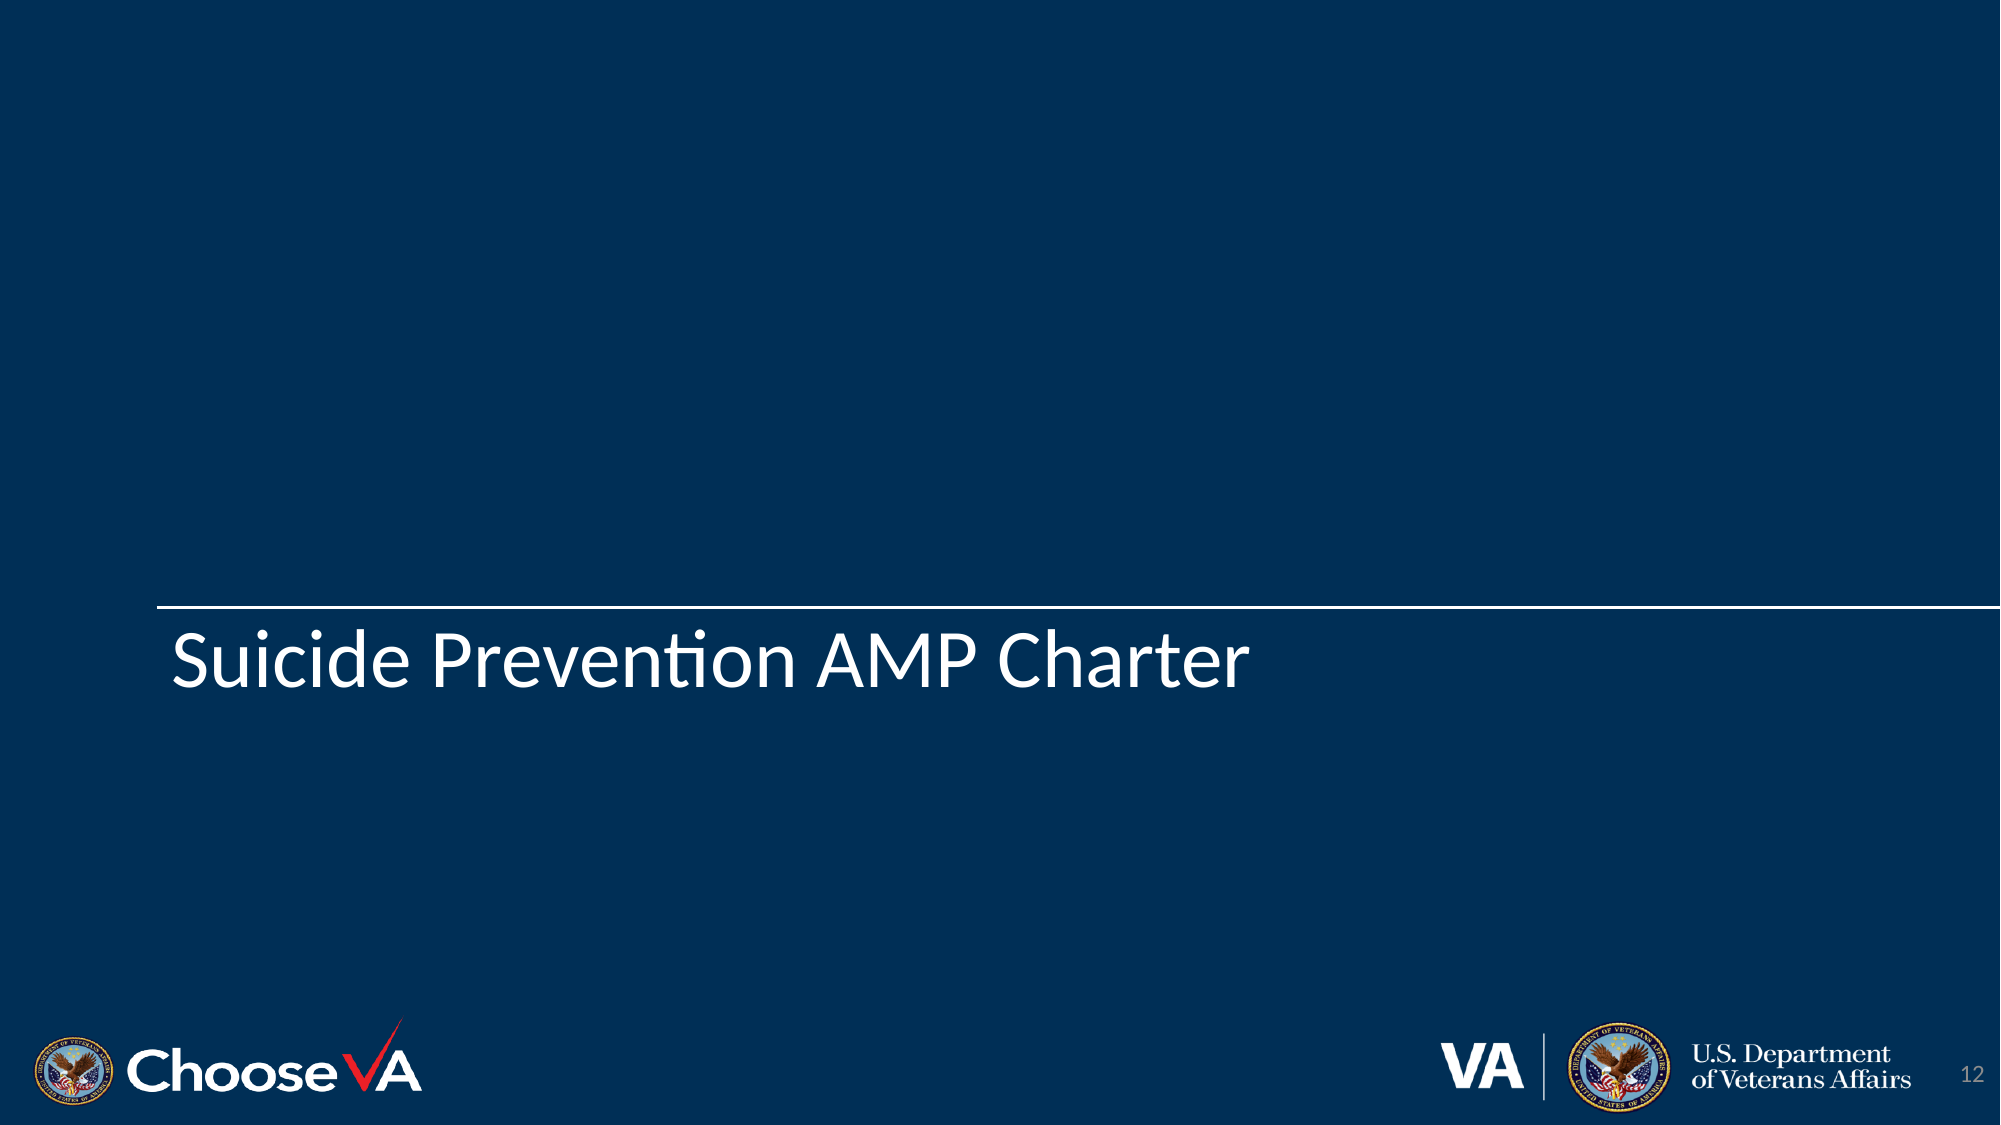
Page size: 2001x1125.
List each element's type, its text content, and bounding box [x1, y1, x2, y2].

list Suicide Prevention AMP Charter [156, 607, 1657, 908]
slide_number 12 [1550, 1042, 2000, 1103]
picture [33, 1015, 422, 1106]
picture [1434, 1014, 1917, 1120]
